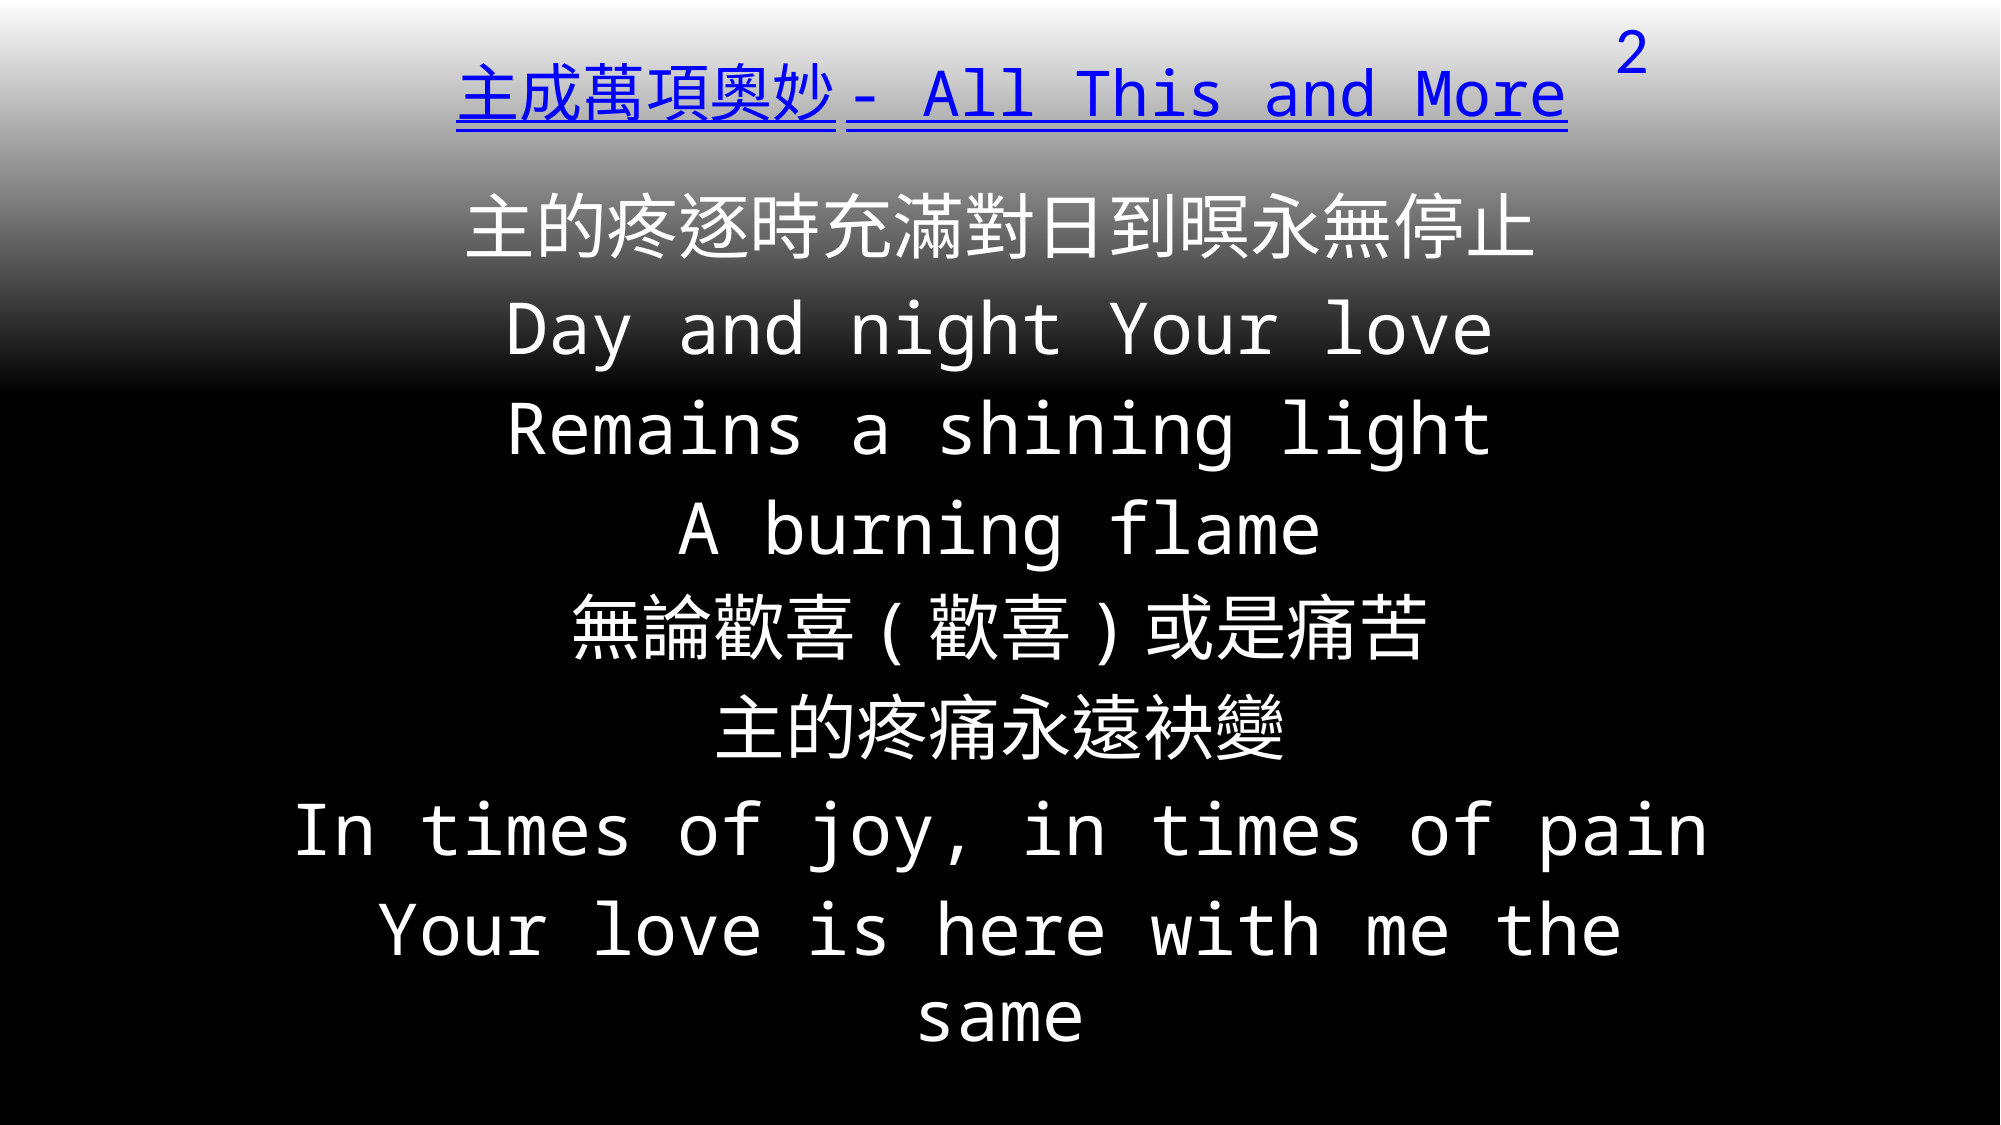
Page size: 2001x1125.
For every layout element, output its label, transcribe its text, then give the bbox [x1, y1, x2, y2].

title 主成萬項奧妙- All This and More [324, 45, 1700, 138]
text_box 2 [1599, 0, 1725, 95]
list 主的疼逐時充滿對日到暝永無停止 Day and night Your love Remains a shining light A burning flame 無論歡喜(歡喜)或是痛苦 主的疼痛永遠袂變 In times of joy, in times of pain Your love is here with me the same [275, 174, 1725, 1100]
